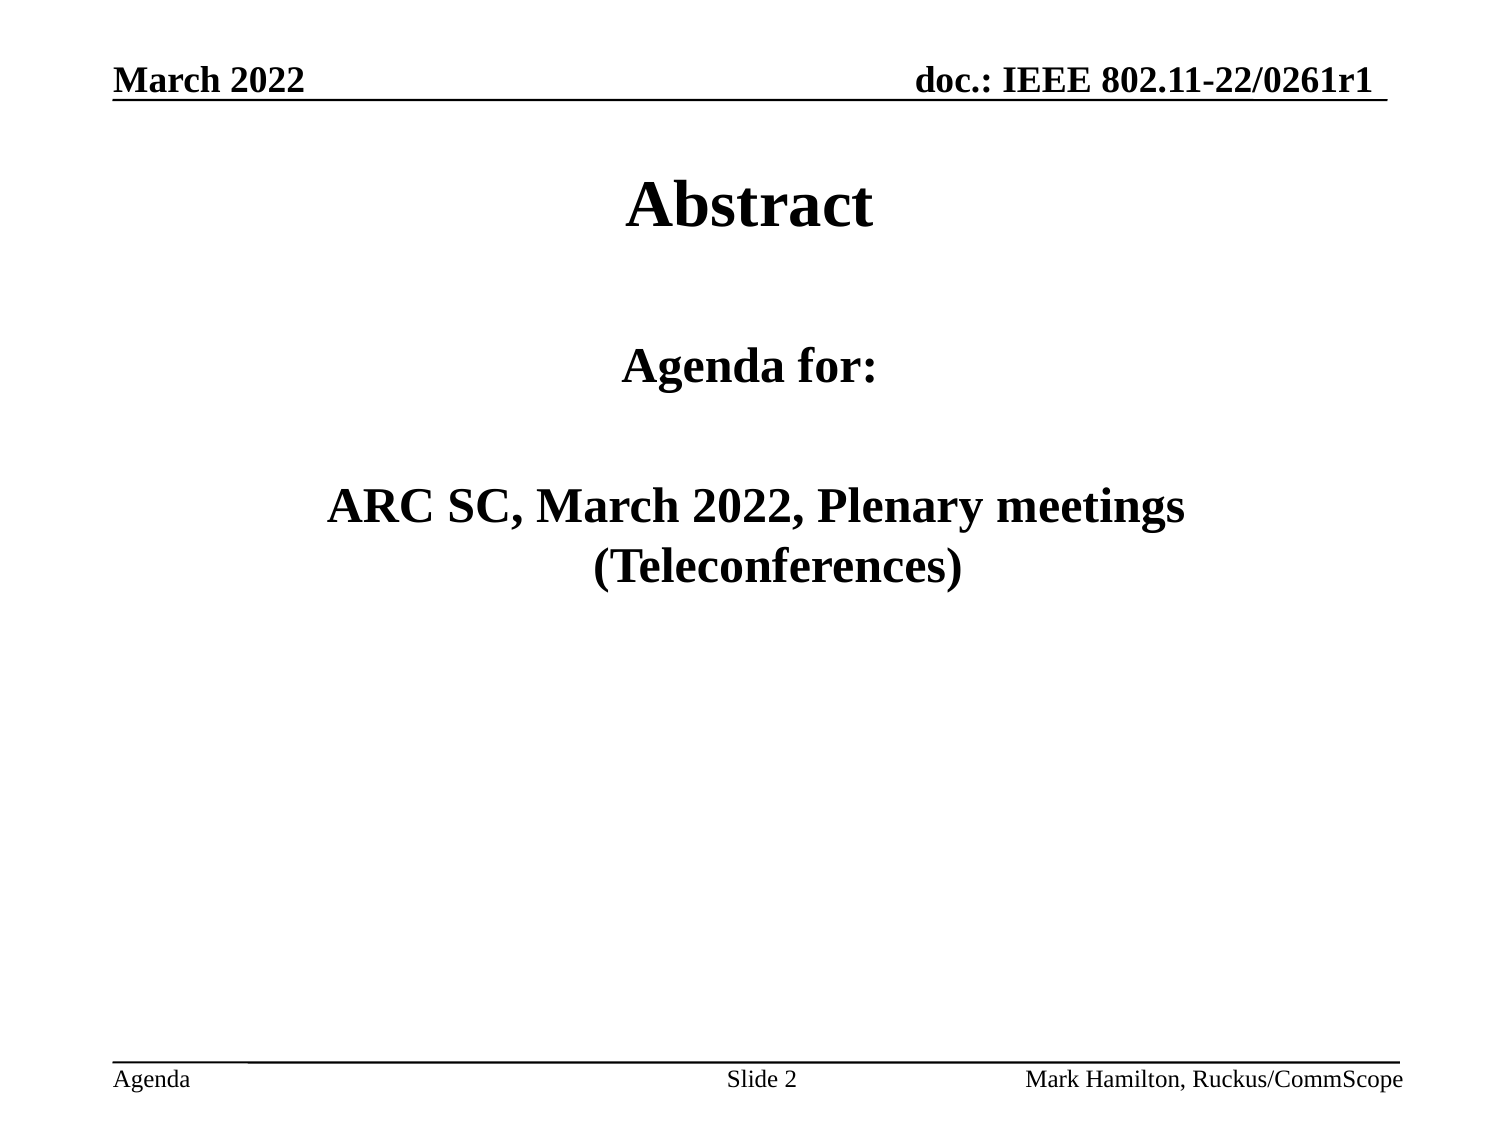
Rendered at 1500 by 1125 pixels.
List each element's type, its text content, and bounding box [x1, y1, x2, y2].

list Agenda for: ARC SC, March 2022, Plenary meetings (Teleconferences) [112, 324, 1388, 1000]
title Abstract [112, 112, 1388, 288]
